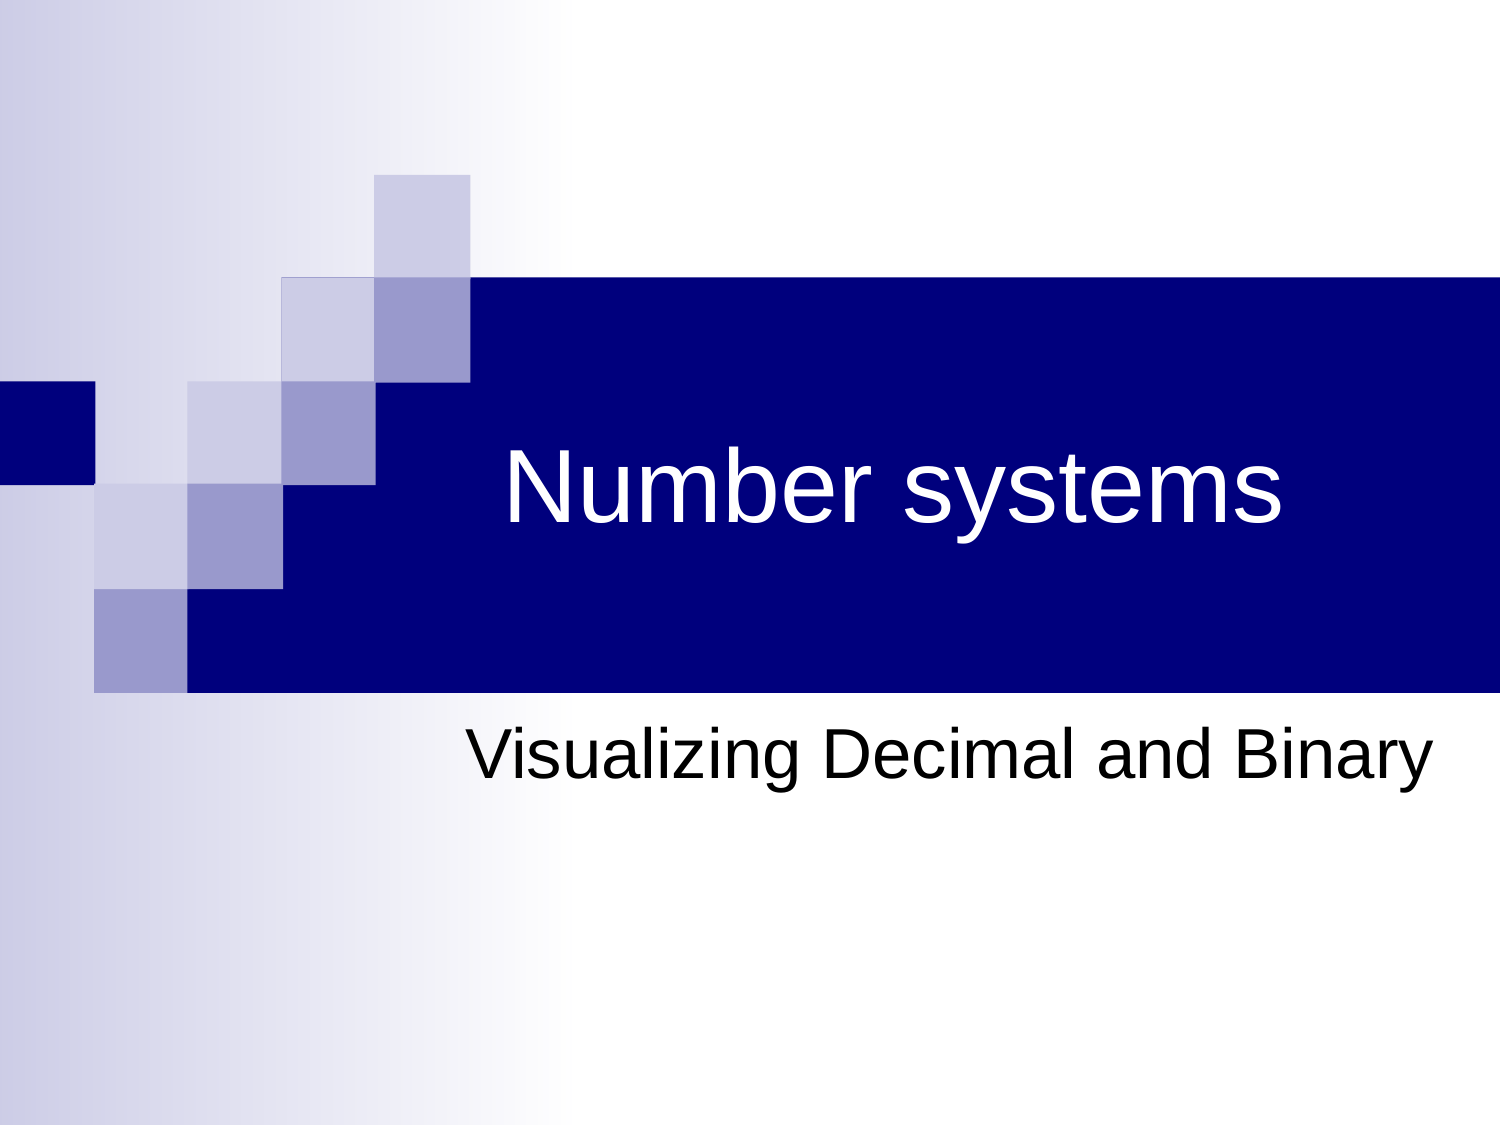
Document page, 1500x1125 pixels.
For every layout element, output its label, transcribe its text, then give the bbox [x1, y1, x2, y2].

subtitle Visualizing Decimal and Binary [450, 699, 1475, 988]
title Number systems [487, 299, 1475, 663]
